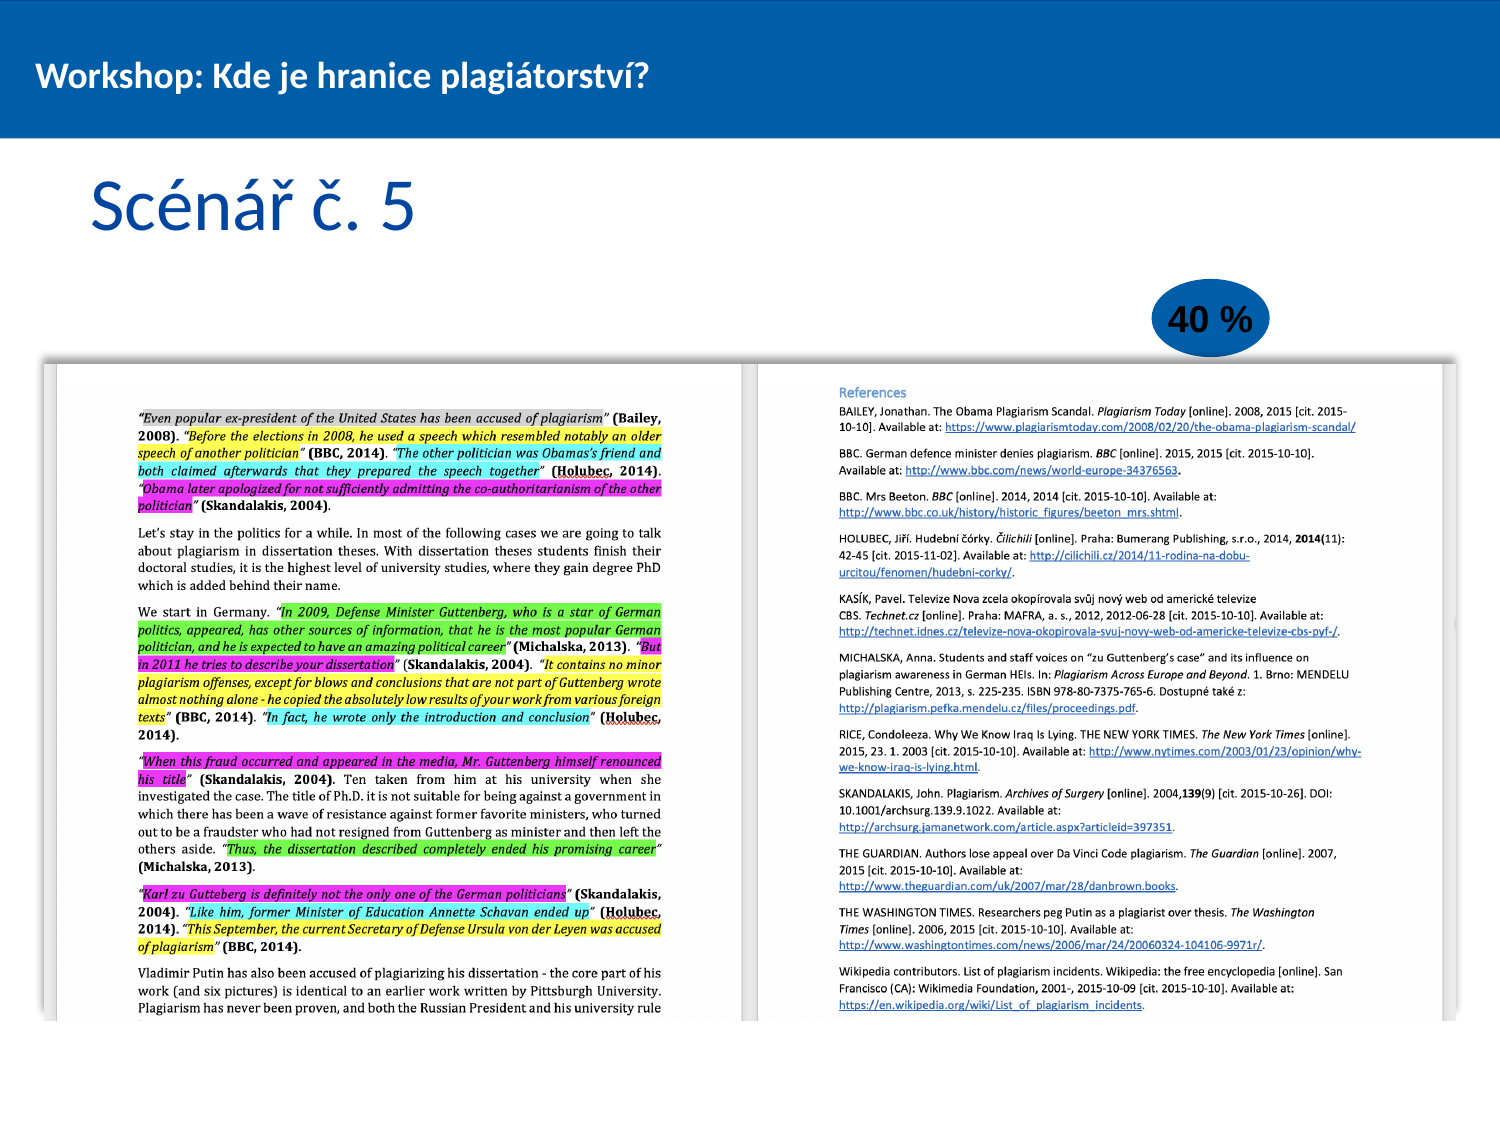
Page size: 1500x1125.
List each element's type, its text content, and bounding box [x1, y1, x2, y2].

text_box 40 % [1151, 278, 1270, 352]
picture [43, 364, 1456, 1022]
title Scénář č. 5 [75, 156, 1343, 244]
